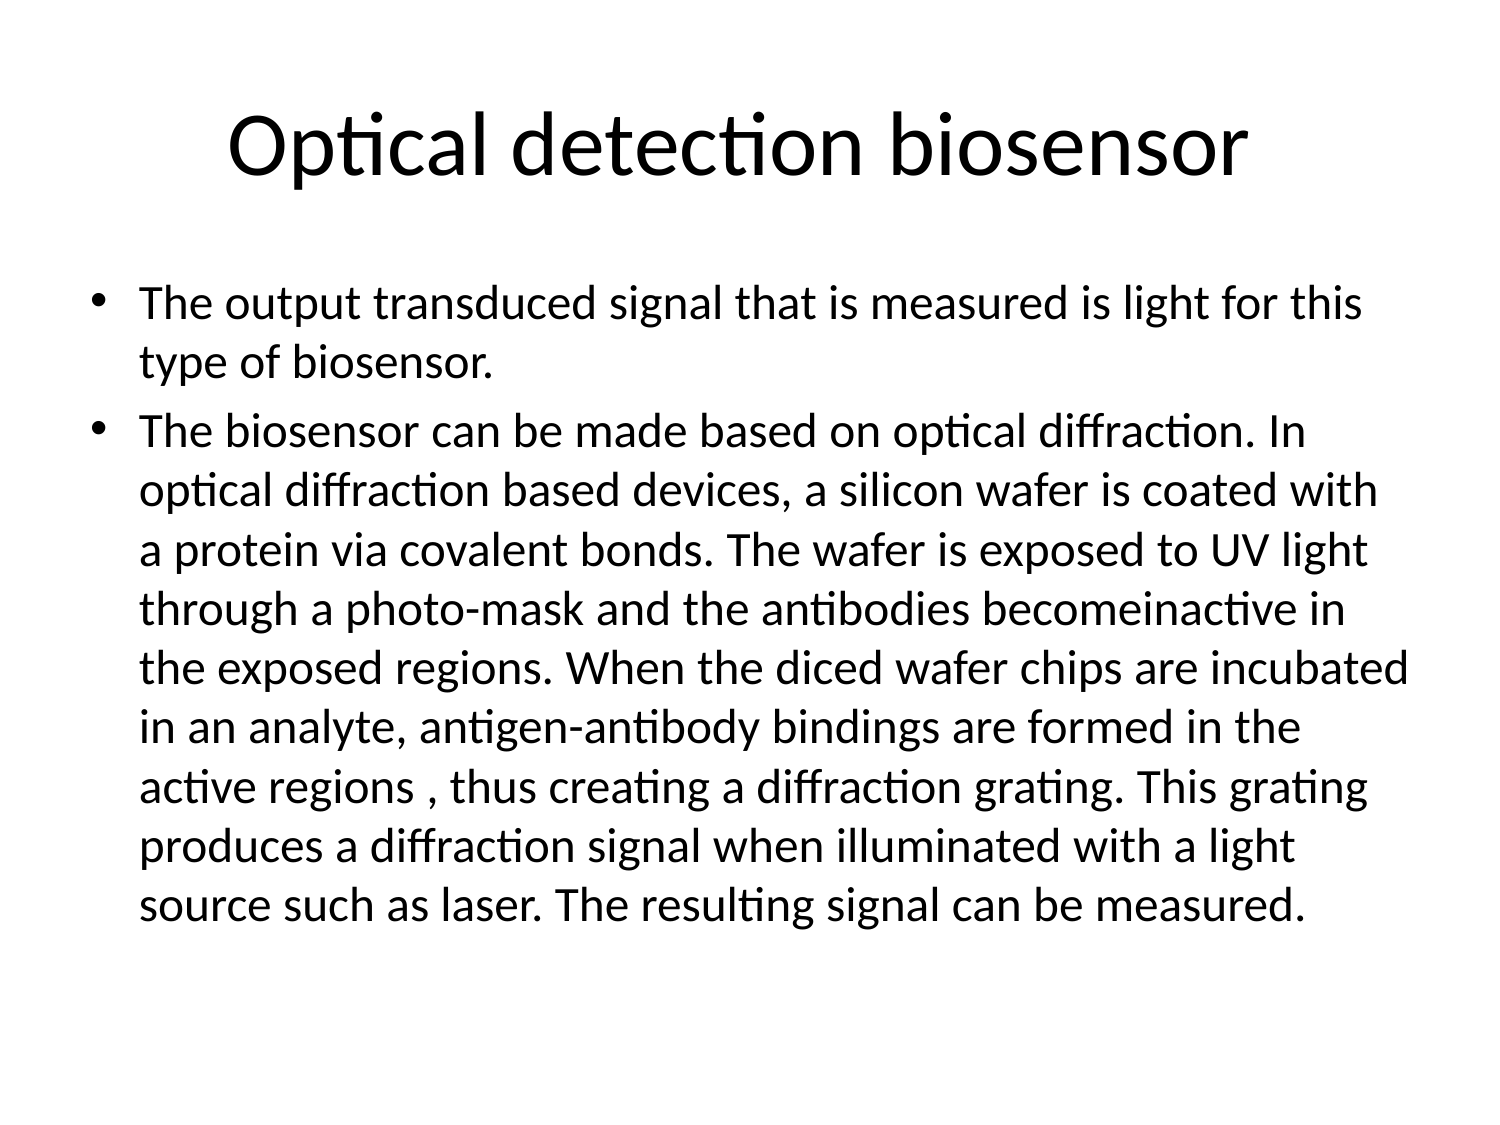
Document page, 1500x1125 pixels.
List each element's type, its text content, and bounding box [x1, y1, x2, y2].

title Optical detection biosensor [75, 45, 1425, 233]
list The output transduced signal that is measured is light for this type of biosensor. The biosensor can be made based on optical diffraction. In optical diffraction based devices, a silicon wafer is coated with a protein via covalent bonds. The wafer is exposed to UV light through a photo-mask and the antibodies becomeinactive in the exposed regions. When the diced wafer chips are incubated in an analyte, antigen-antibody bindings are formed in the active regions , thus creating a diffraction grating. This grating produces a diffraction signal when illuminated with a light source such as laser. The resulting signal can be measured. [75, 262, 1425, 1005]
